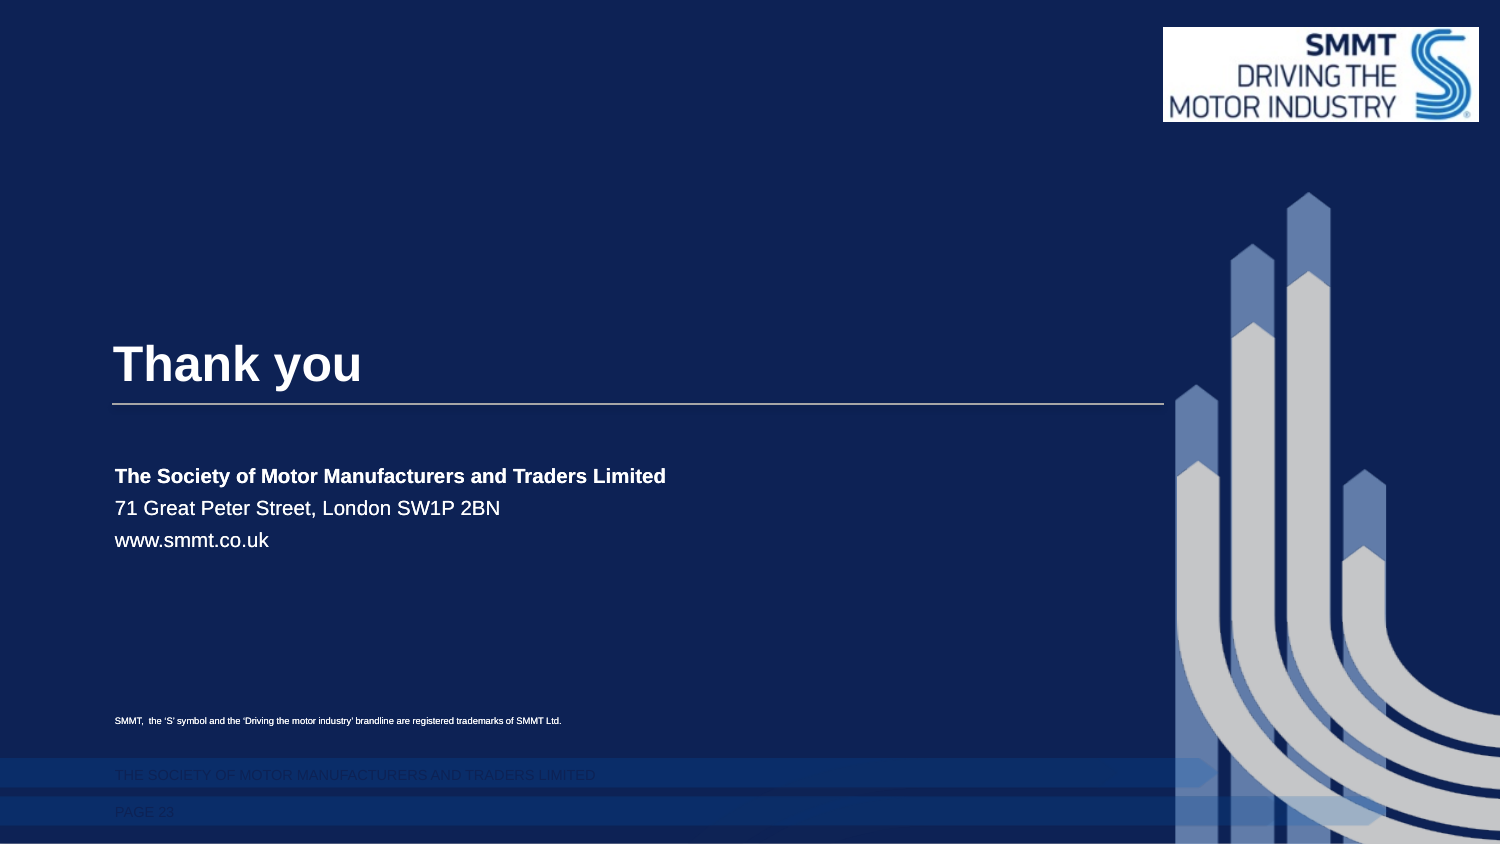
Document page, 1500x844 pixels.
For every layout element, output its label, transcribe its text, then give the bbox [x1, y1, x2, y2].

picture [0, 192, 1500, 844]
text_box [1116, 9, 1500, 140]
picture [1163, 27, 1479, 122]
text_box Thank you [98, 324, 1376, 387]
